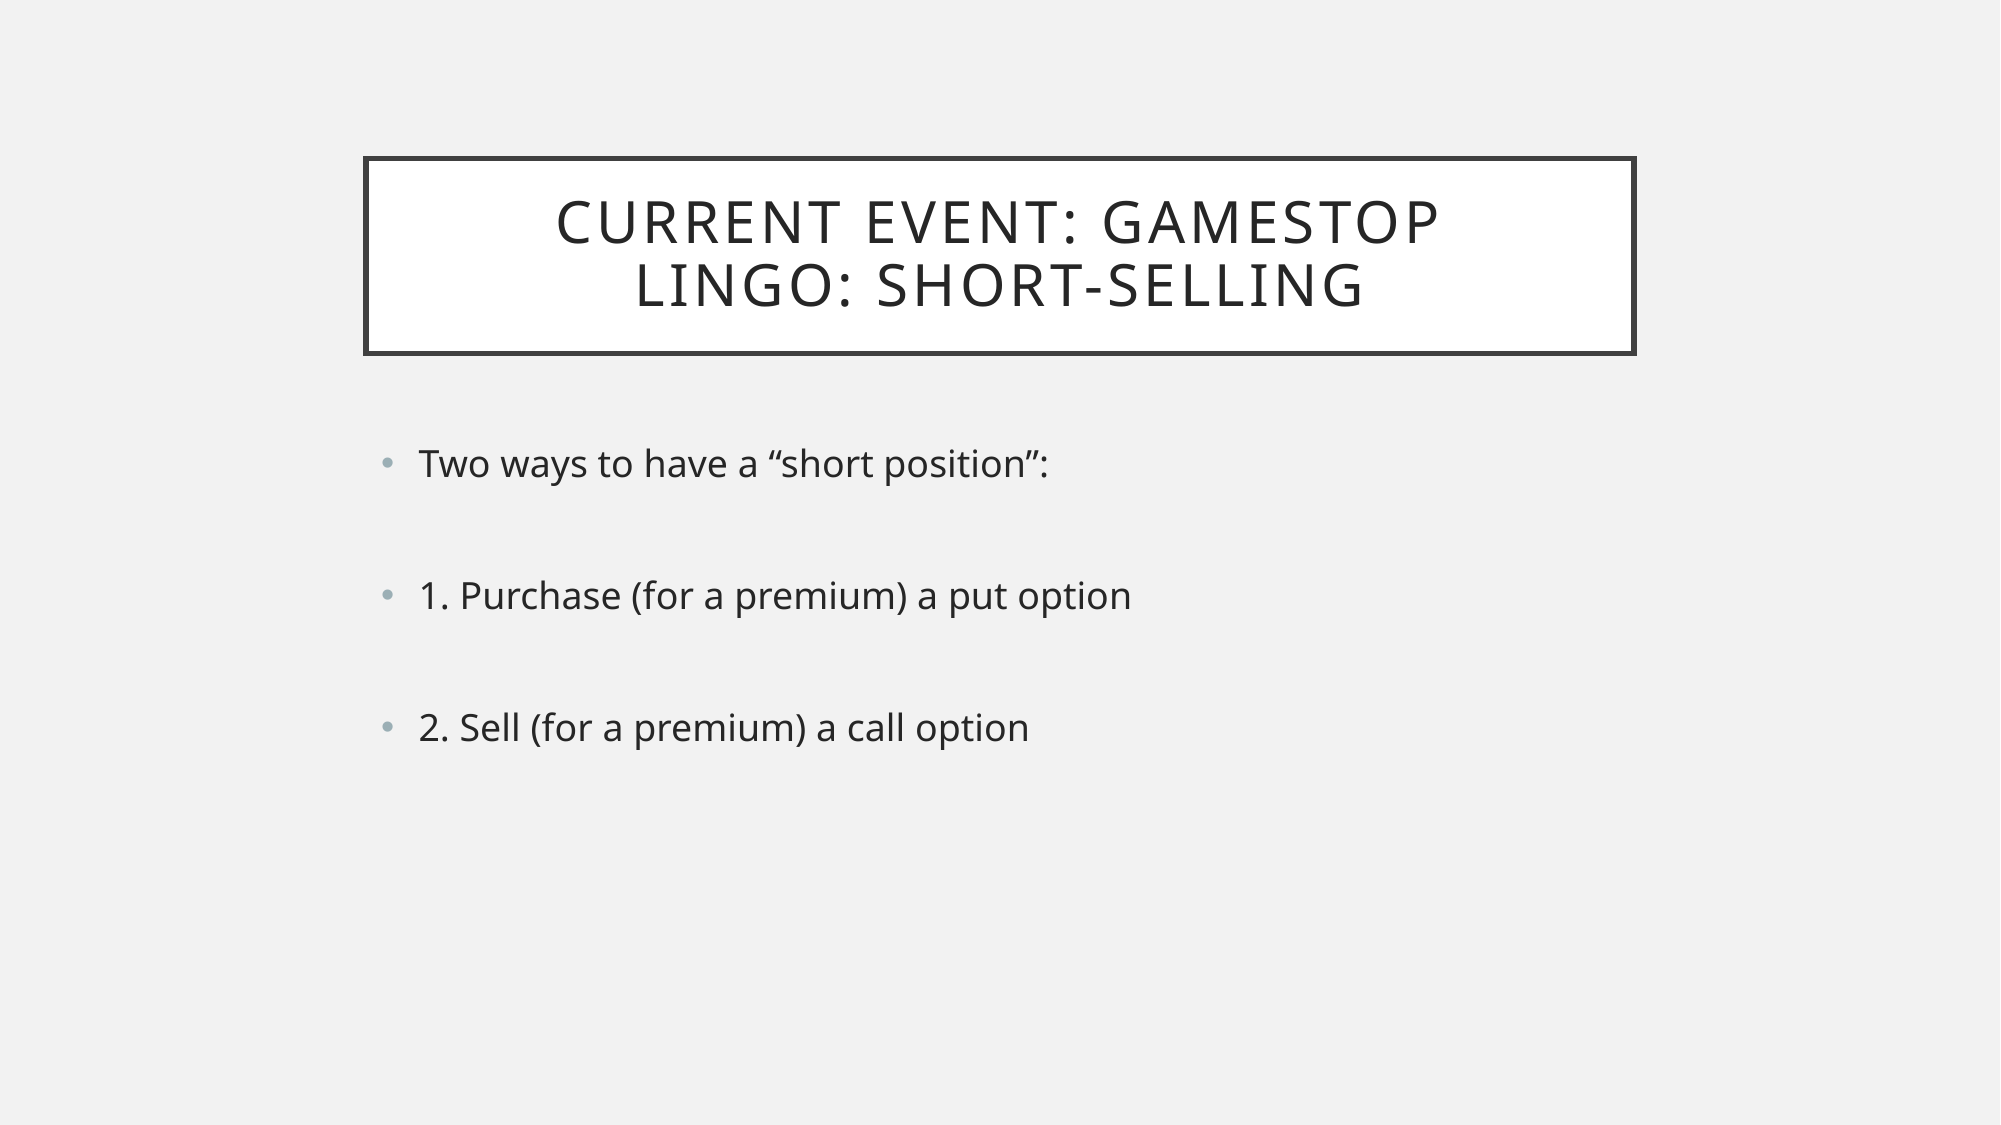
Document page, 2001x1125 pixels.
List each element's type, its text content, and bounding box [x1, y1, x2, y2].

list Two ways to have a “short position”: 1. Purchase (for a premium) a put option 2. Sell (for a premium) a call option [366, 432, 1634, 942]
title Current event: Gamestop lingo: short-selling [363, 156, 1637, 356]
